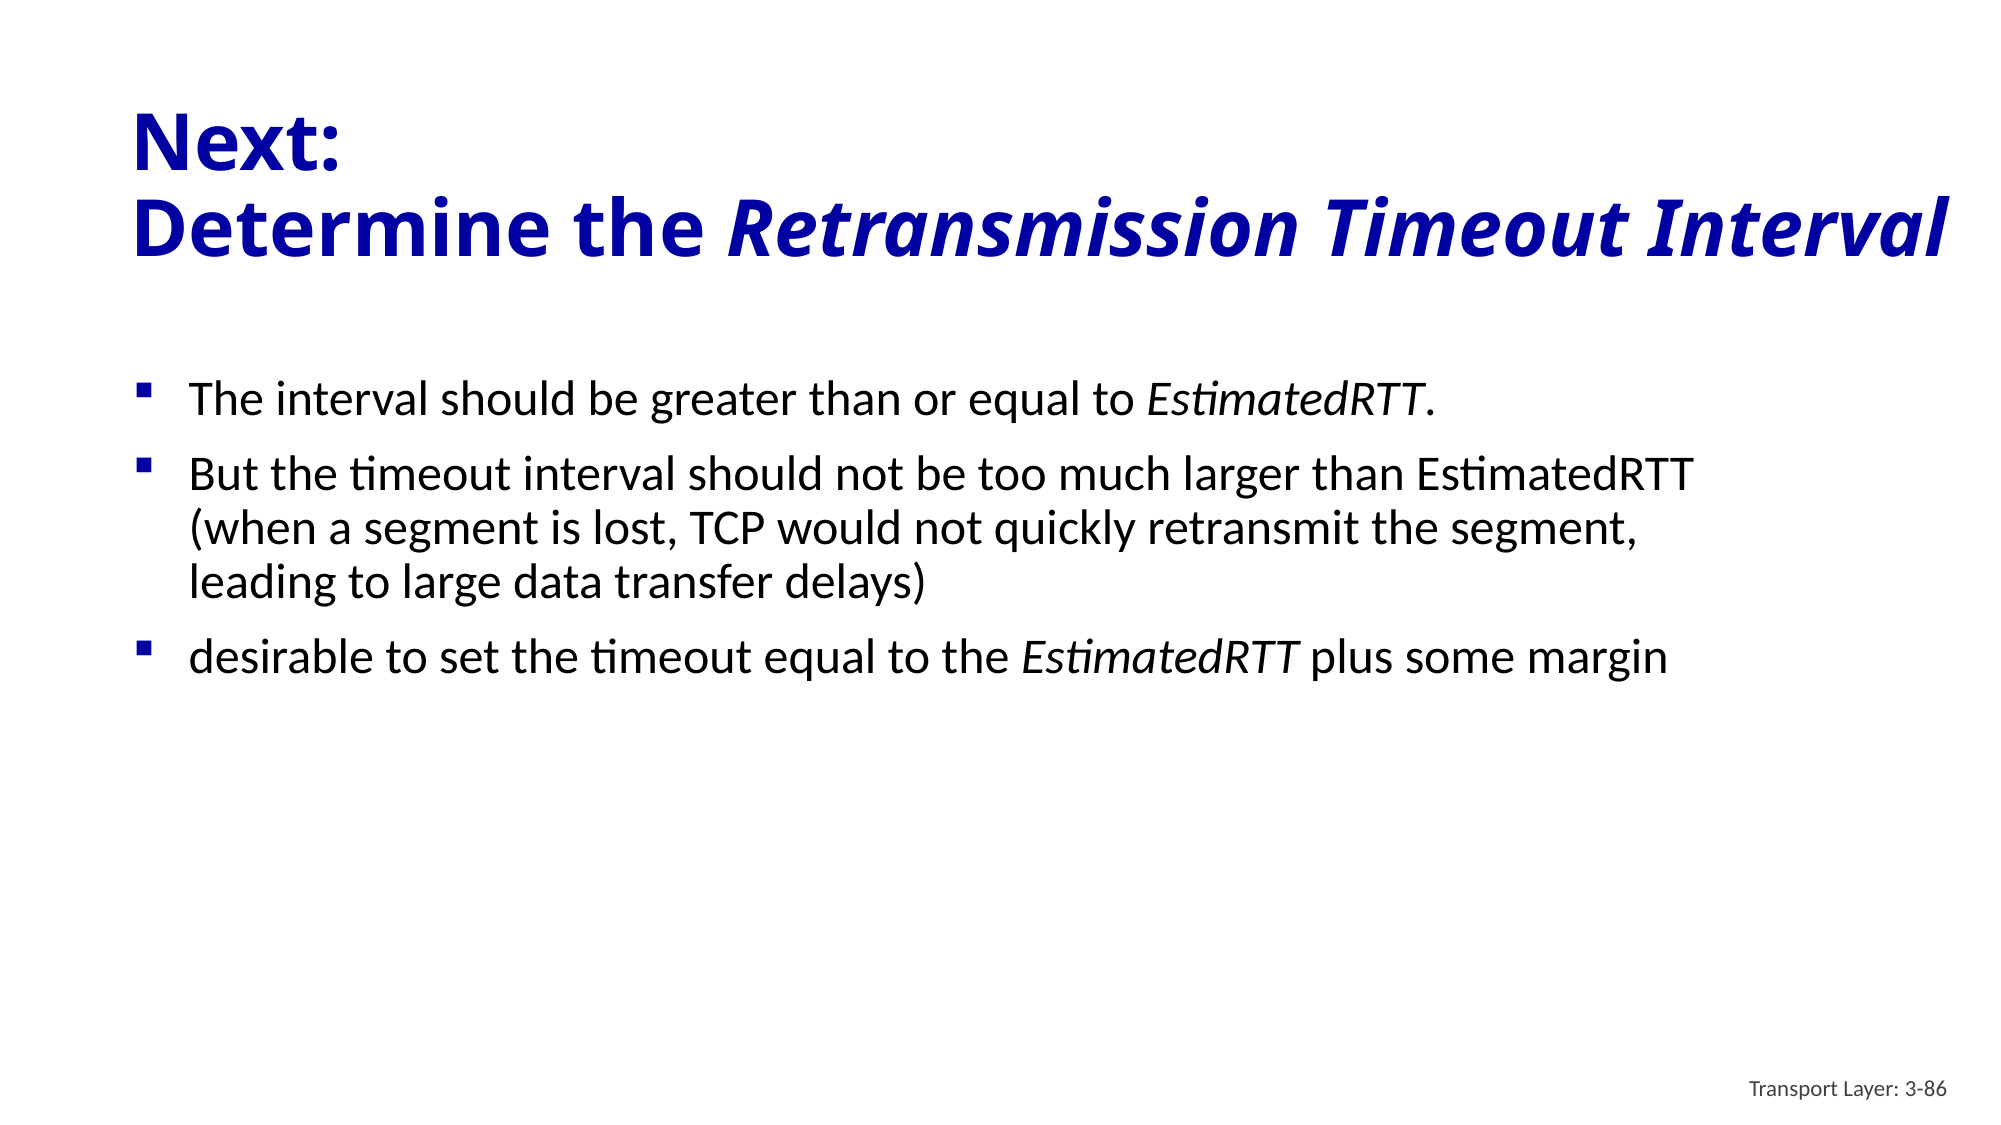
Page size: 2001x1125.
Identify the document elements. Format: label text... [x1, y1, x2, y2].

title Next: Determine the Retransmission Timeout Interval [115, 82, 1985, 294]
text_box The interval should be greater than or equal to EstimatedRTT. But the timeout interval should not be too much larger than EstimatedRTT (when a segment is lost, TCP would not quickly retransmit the segment, leading to large data transfer delays) desirable to set the timeout equal to the EstimatedRTT plus some margin [115, 365, 1720, 1056]
slide_number Transport Layer: 3-86 [1512, 1056, 1963, 1117]
